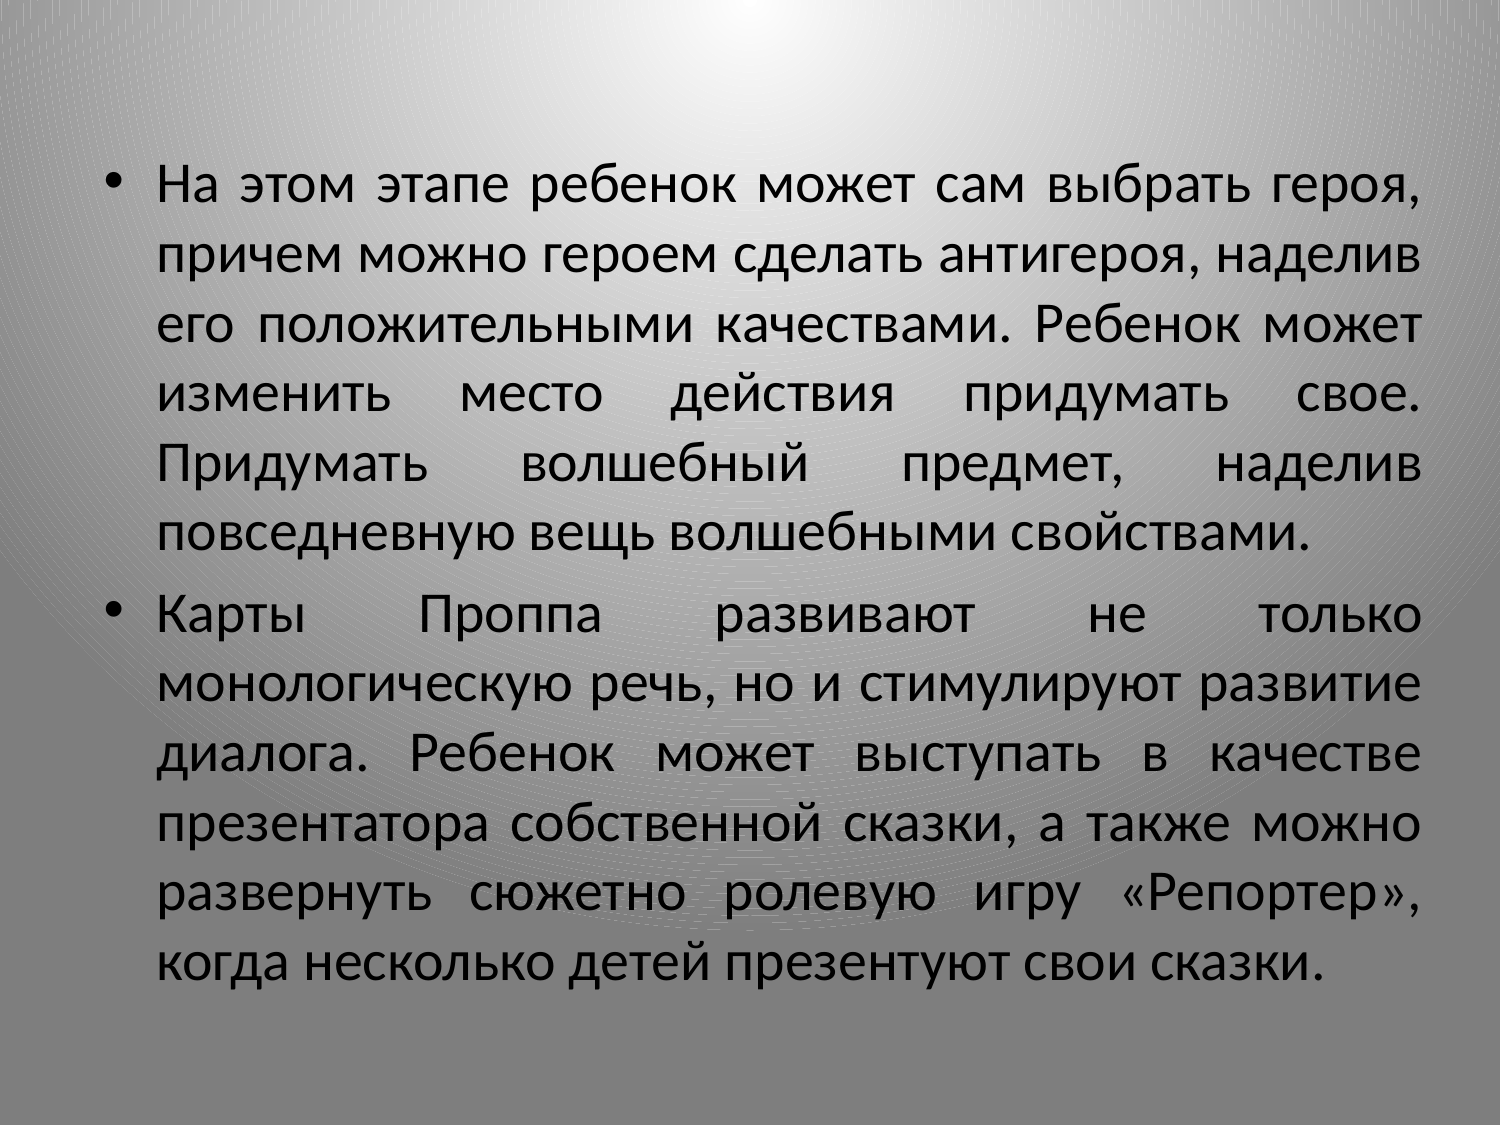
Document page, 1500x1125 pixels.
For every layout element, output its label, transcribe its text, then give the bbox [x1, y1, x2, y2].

list На этом этапе ребенок может сам выбрать героя, причем можно героем сделать антигероя, наделив его положительными качествами. Ребенок может изменить место действия придумать свое. Придумать волшебный предмет, наделив повседневную вещь волшебными свойствами. Карты Проппа развивают не только монологическую речь, но и стимулируют развитие диалога. Ребенок может выступать в качестве презентатора собственной сказки, а также можно развернуть сюжетно ролевую игру «Репортер», когда несколько детей презентуют свои сказки. [88, 137, 1439, 1047]
